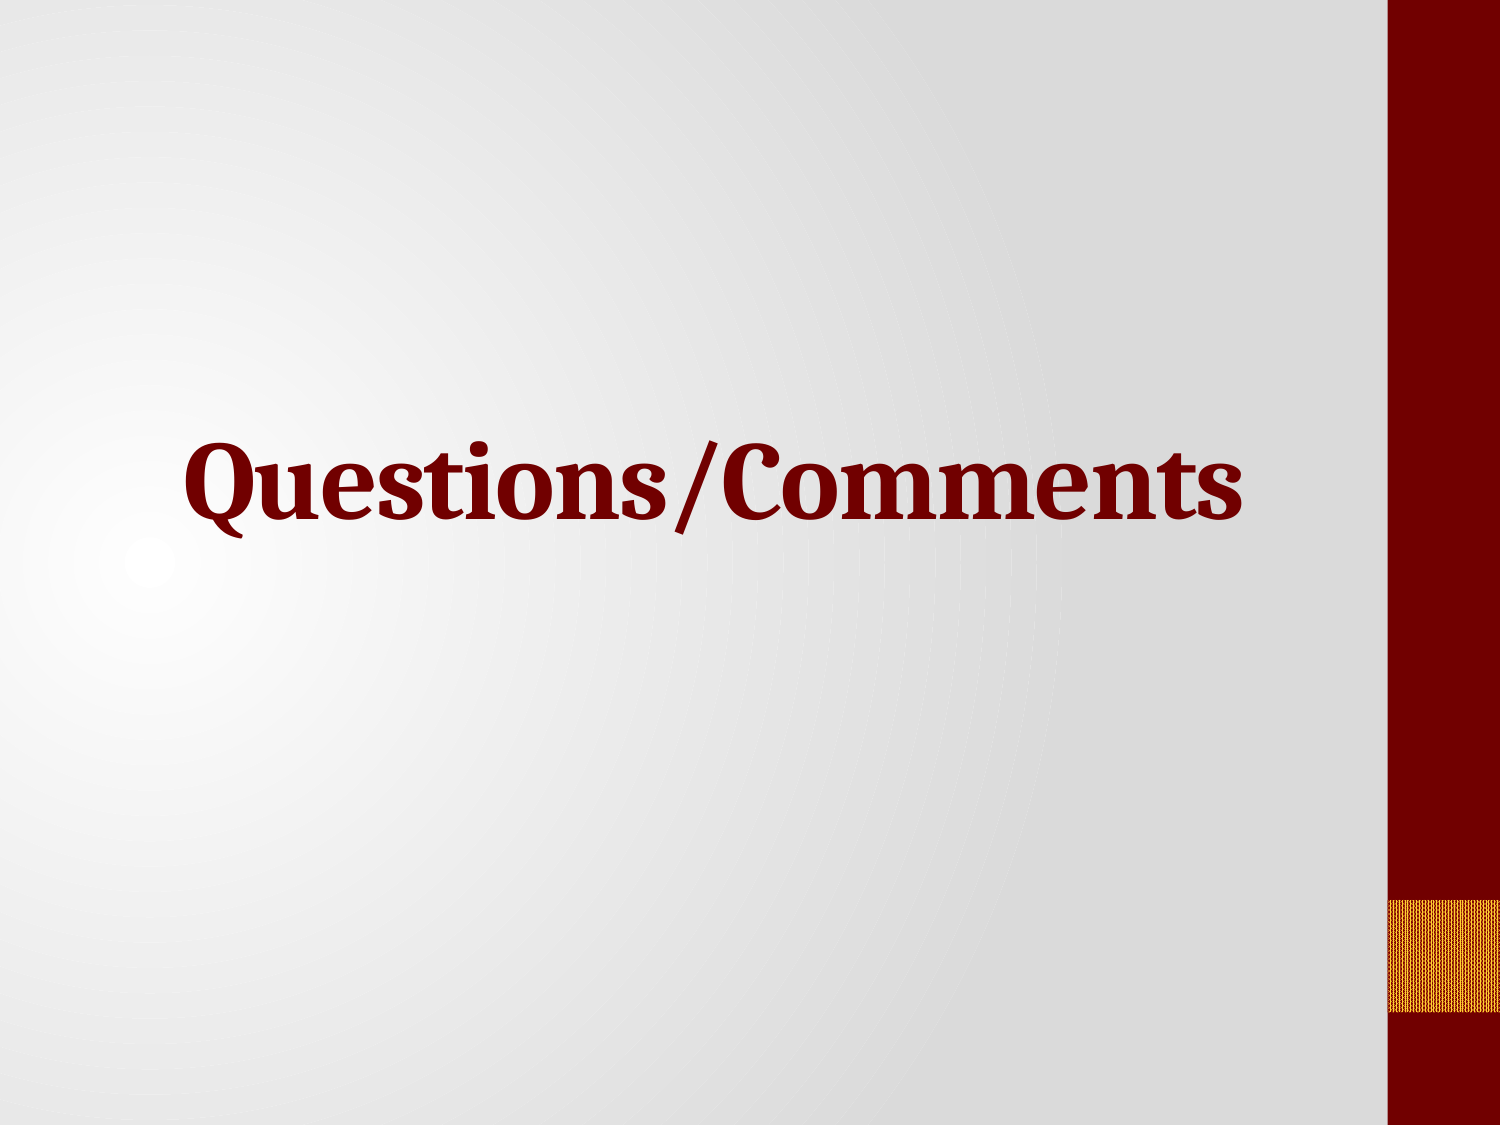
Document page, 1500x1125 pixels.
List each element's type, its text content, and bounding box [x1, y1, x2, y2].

title Questions/Comments [89, 381, 1340, 569]
